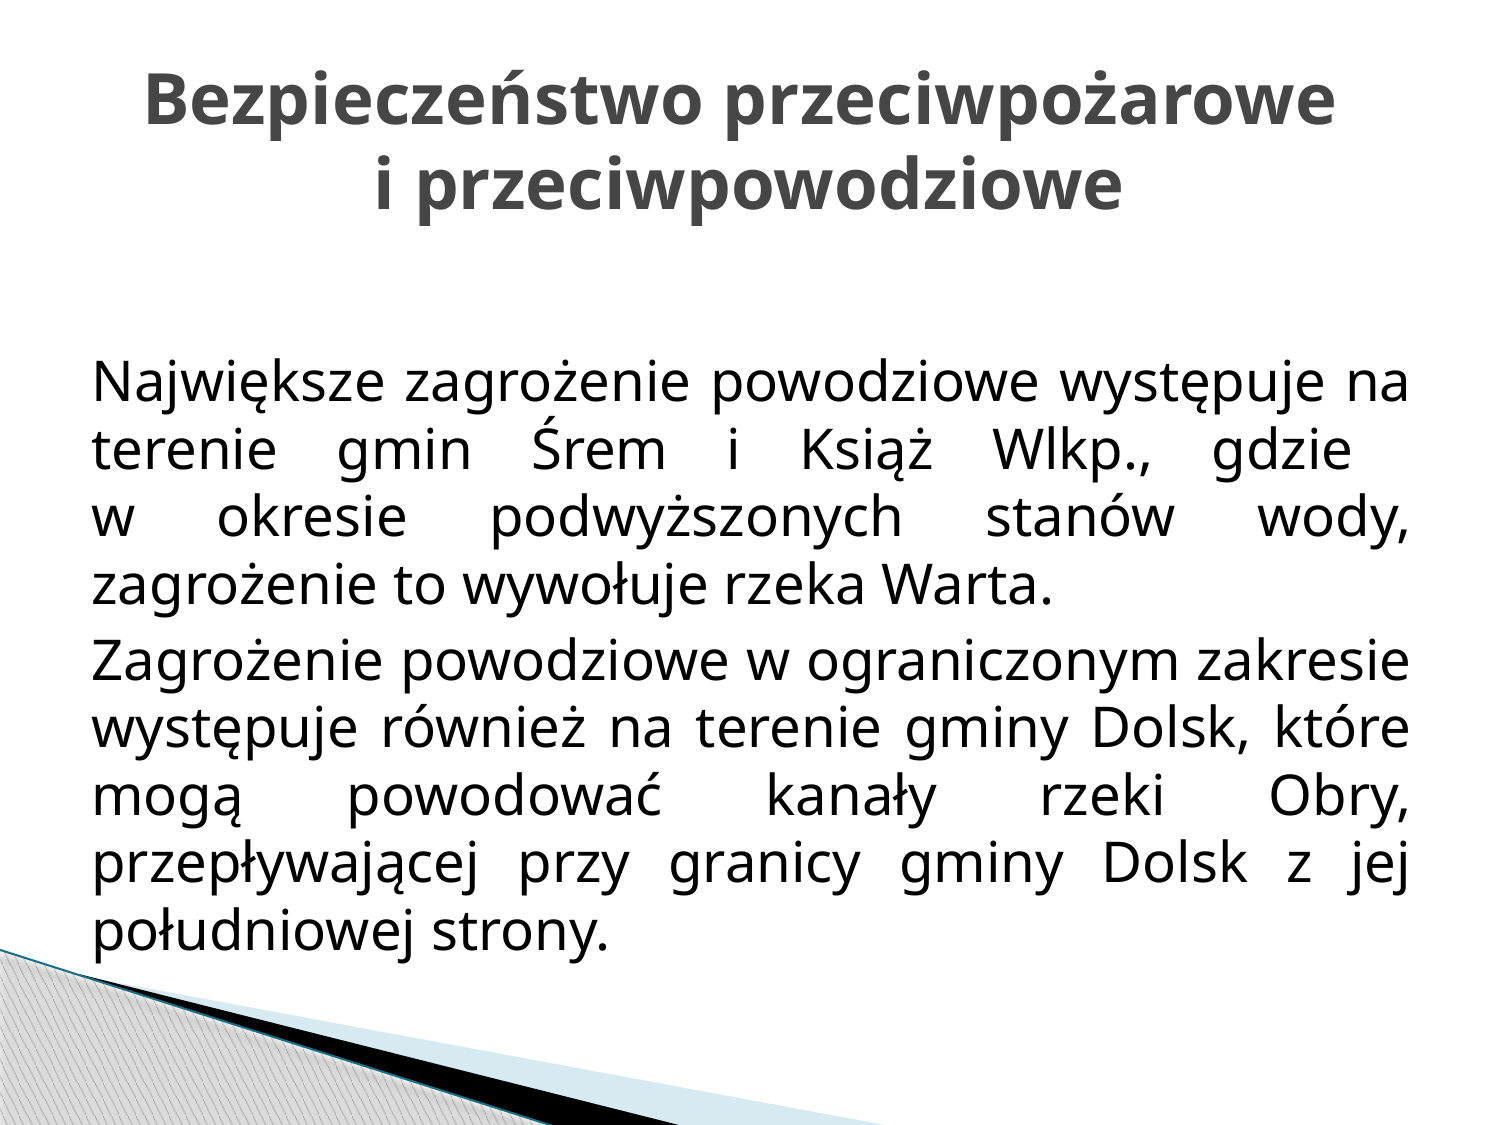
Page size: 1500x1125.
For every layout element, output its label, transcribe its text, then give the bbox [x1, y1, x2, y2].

title Bezpieczeństwo przeciwpożarowe i przeciwpowodziowe [75, 45, 1425, 233]
list Największe zagrożenie powodziowe występuje na terenie gmin Śrem i Książ Wlkp., gdzie w okresie podwyższonych stanów wody, zagrożenie to wywołuje rzeka Warta. Zagrożenie powodziowe w ograniczonym zakresie występuje również na terenie gminy Dolsk, które mogą powodować kanały rzeki Obry, przepływającej przy granicy gminy Dolsk z jej południowej strony. [76, 338, 1427, 1081]
